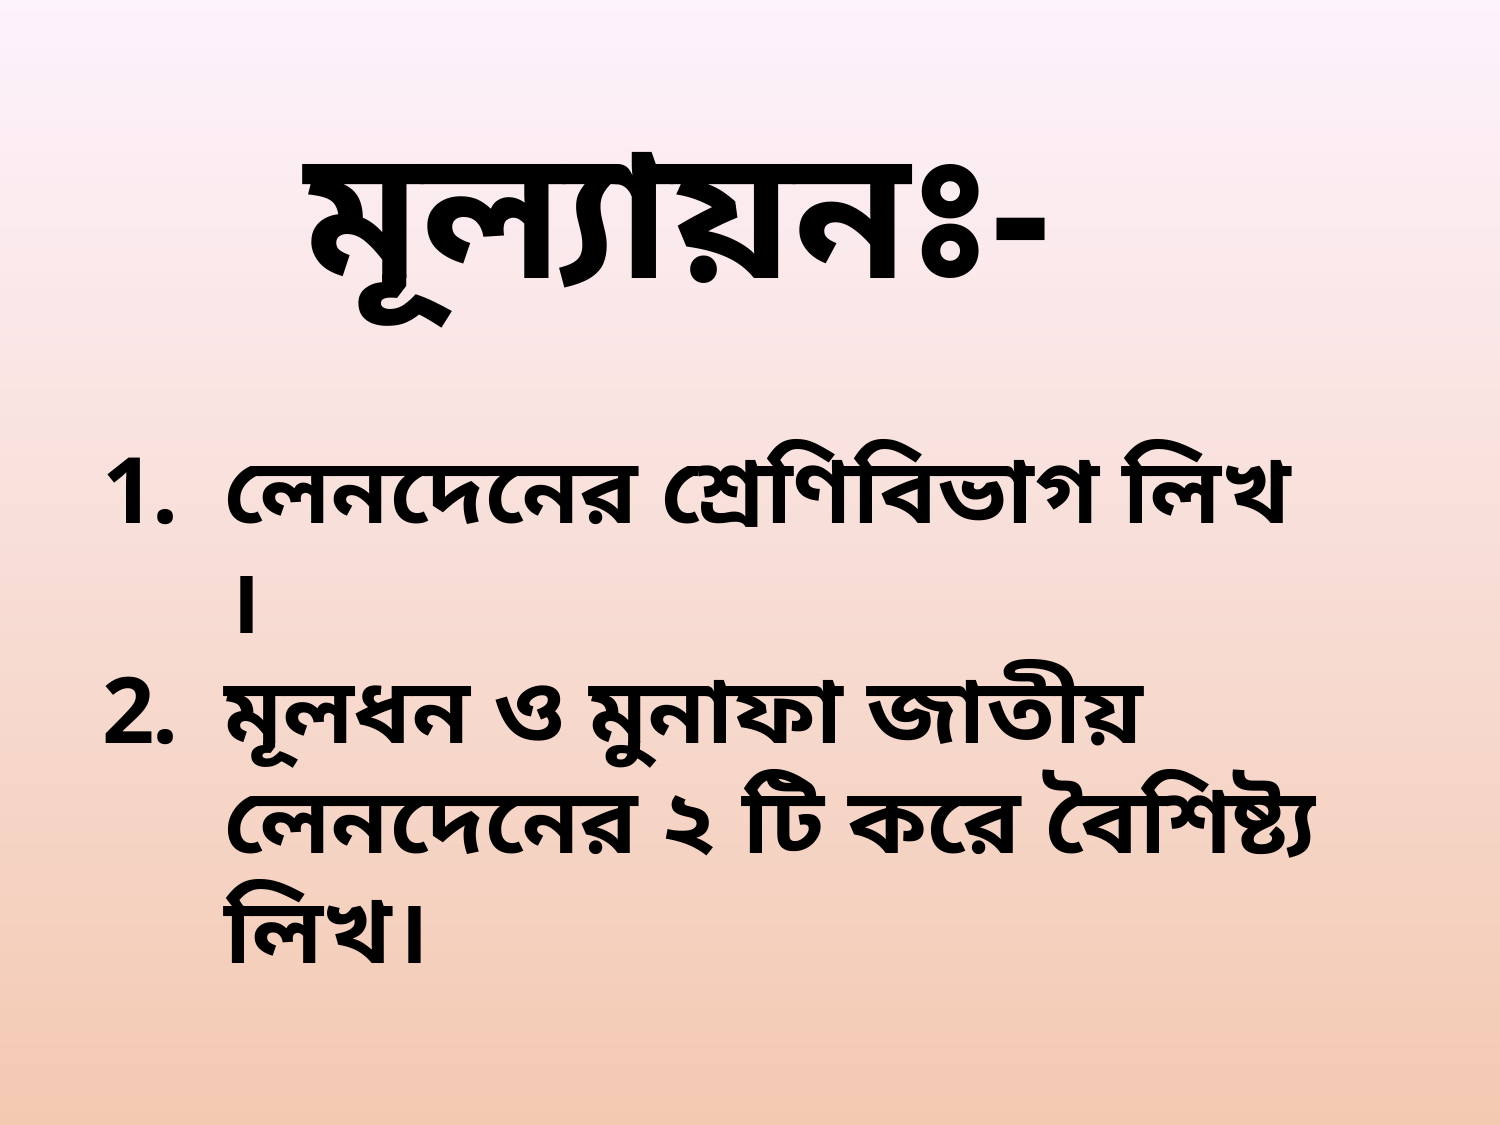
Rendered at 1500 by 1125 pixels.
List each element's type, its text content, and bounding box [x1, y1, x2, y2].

text_box মূল্যায়নঃ- [289, 87, 1065, 323]
text_box লেনদেনের শ্রেণিবিভাগ লিখ । মূলধন ও মুনাফা জাতীয় লেনদেনের ২ টি করে বৈশিষ্ট্য লিখ। [87, 424, 1363, 990]
